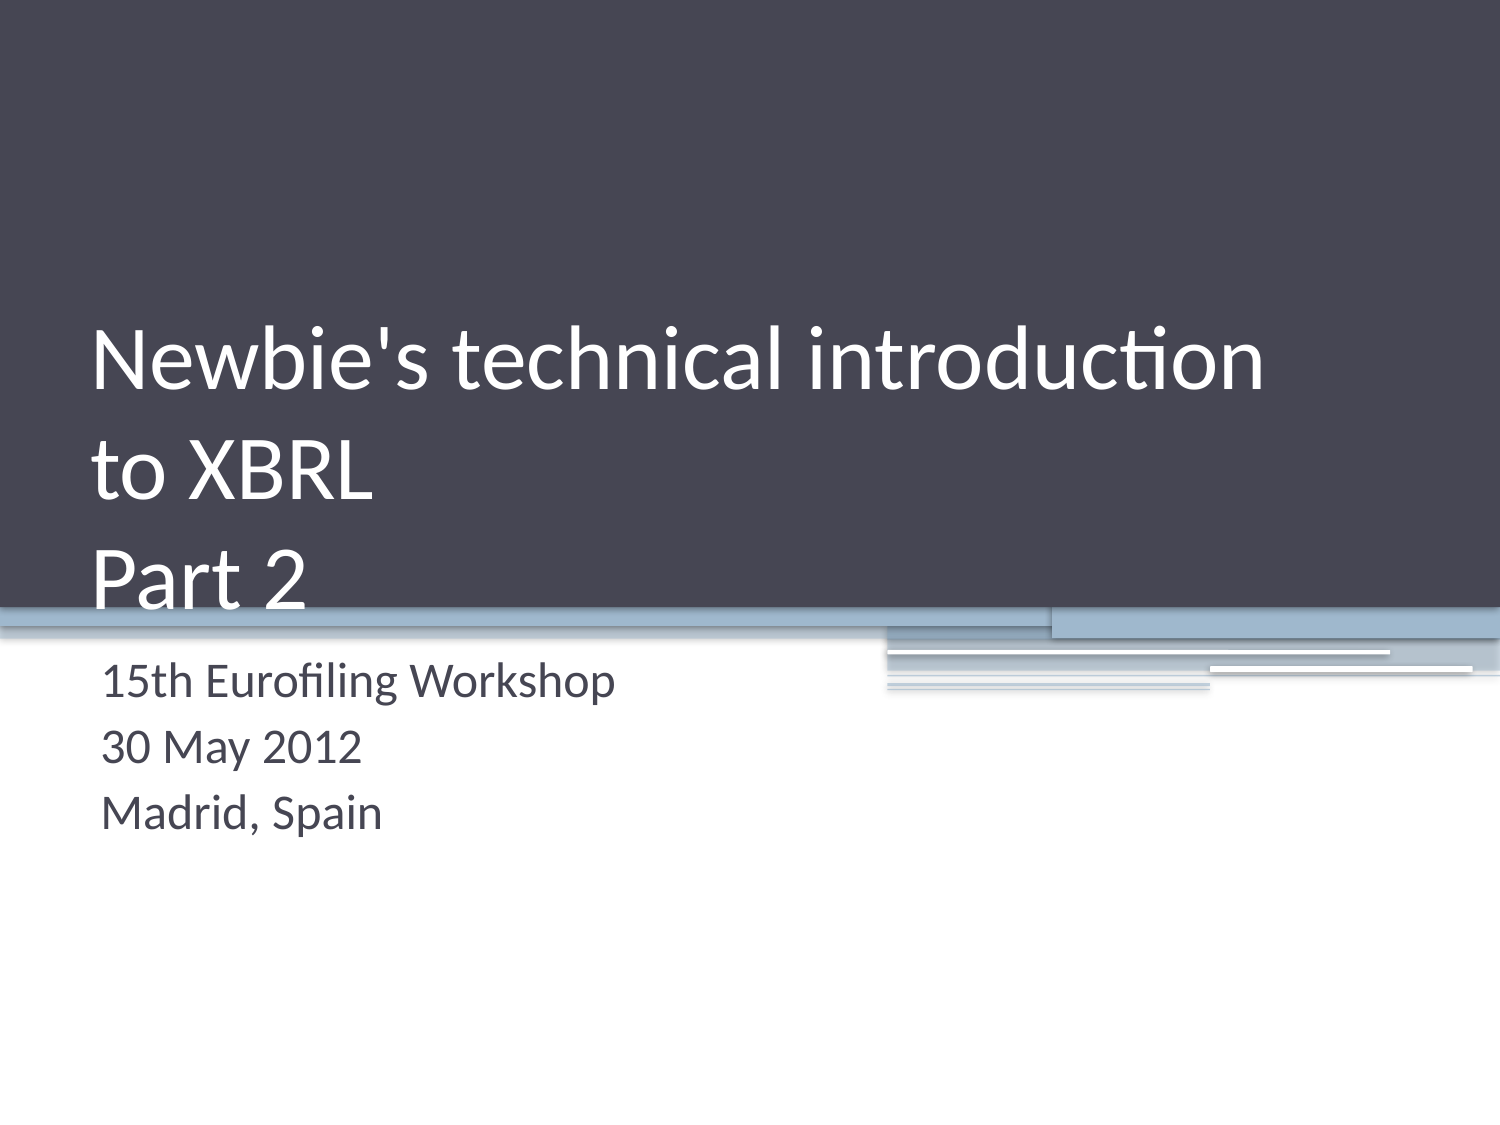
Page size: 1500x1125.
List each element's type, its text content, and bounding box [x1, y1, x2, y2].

subtitle 15th Eurofiling Workshop 30 May 2012 Madrid, Spain [74, 639, 888, 928]
title Newbie's technical introduction to XBRL Part 2 [74, 393, 1463, 636]
